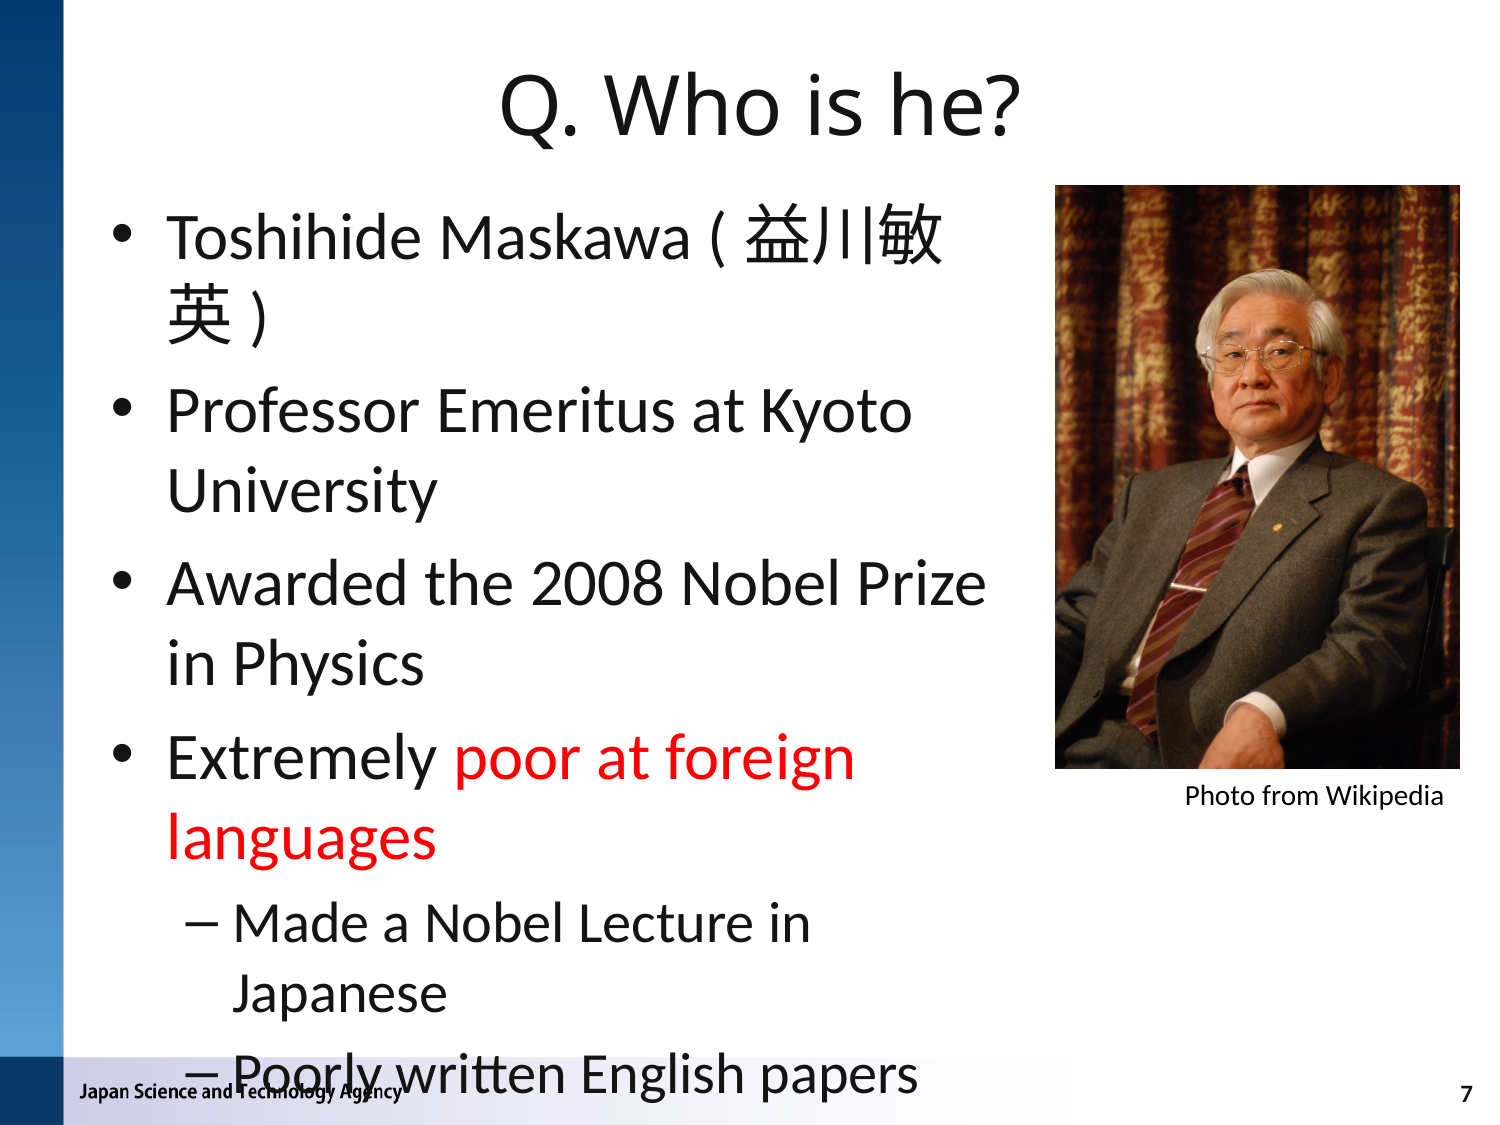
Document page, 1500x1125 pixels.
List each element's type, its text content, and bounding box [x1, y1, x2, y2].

picture [0, 0, 1500, 1125]
list Toshihide Maskawa (益川敏英) Professor Emeritus at Kyoto University Awarded the 2008 Nobel Prize in Physics Extremely poor at foreign languages Made a Nobel Lecture in Japanese Poorly written English papers [95, 185, 1039, 1063]
slide_number 7 [1421, 1062, 1489, 1123]
title Q. Who is he? [95, 54, 1425, 150]
text_box Photo from Wikipedia [1030, 768, 1460, 819]
